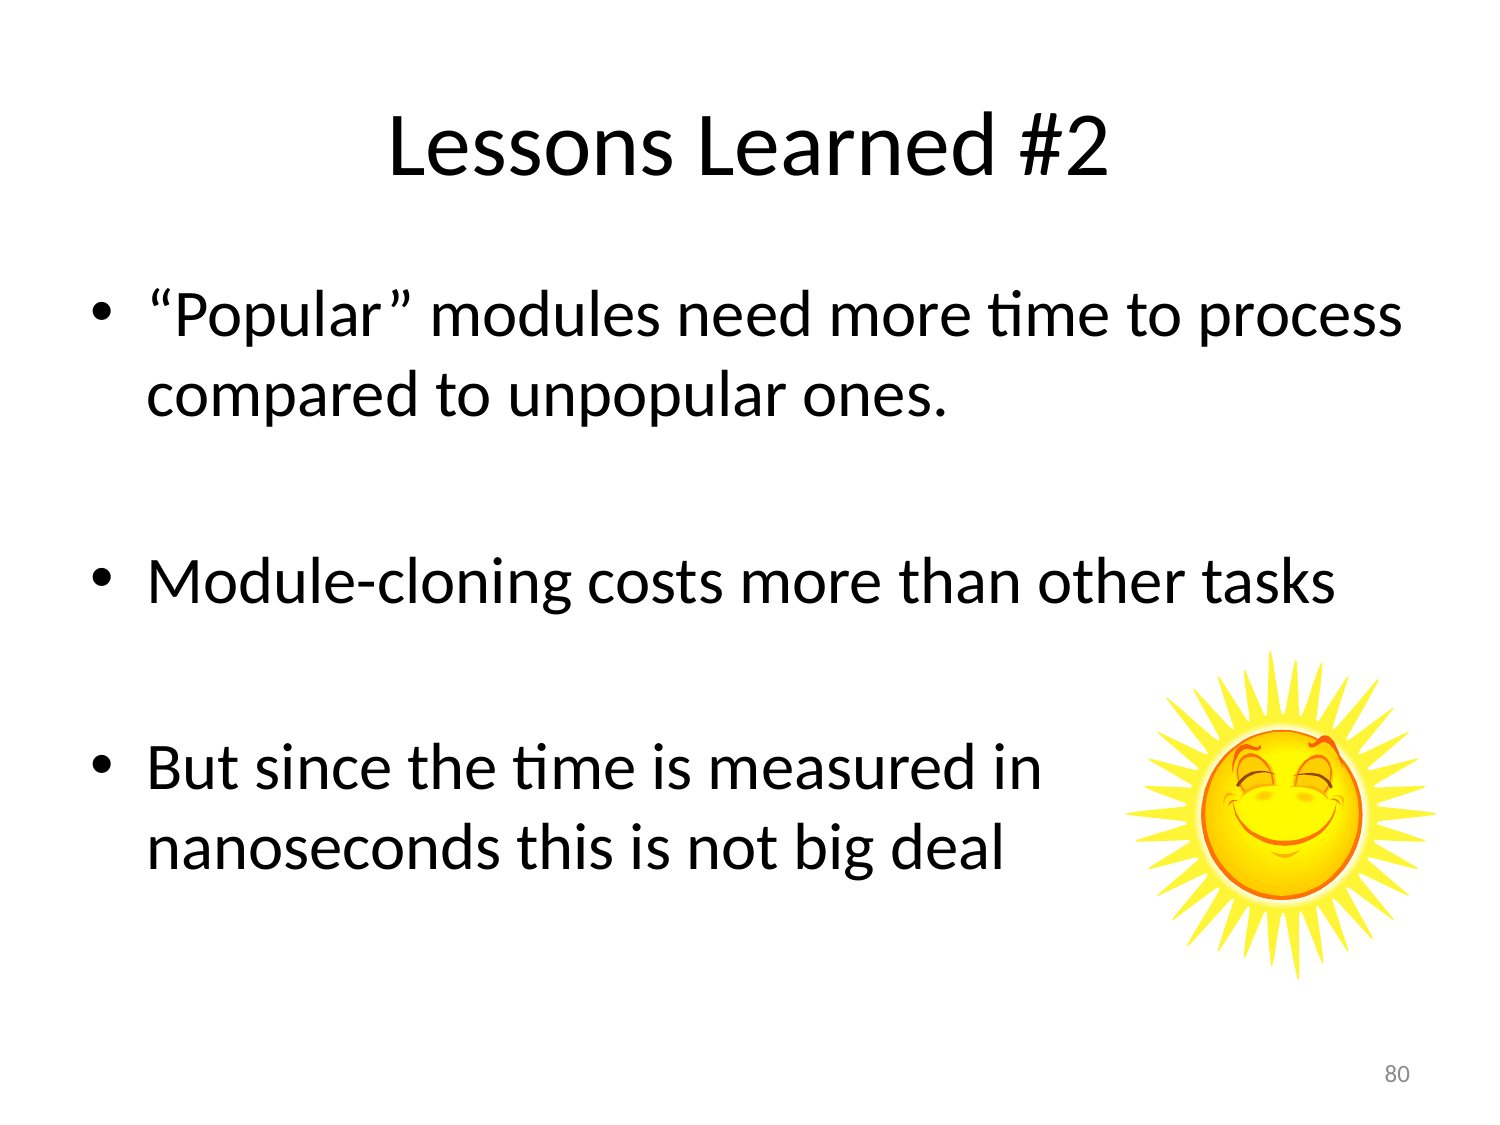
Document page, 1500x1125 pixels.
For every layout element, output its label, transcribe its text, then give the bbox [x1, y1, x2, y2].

slide_number 80 [1074, 1042, 1425, 1103]
picture [1124, 649, 1438, 982]
title Lessons Learned #2 [75, 45, 1425, 233]
list “Popular” modules need more time to process compared to unpopular ones. Module-cloning costs more than other tasks But since the time is measured in nanoseconds this is not big deal [75, 262, 1425, 1005]
